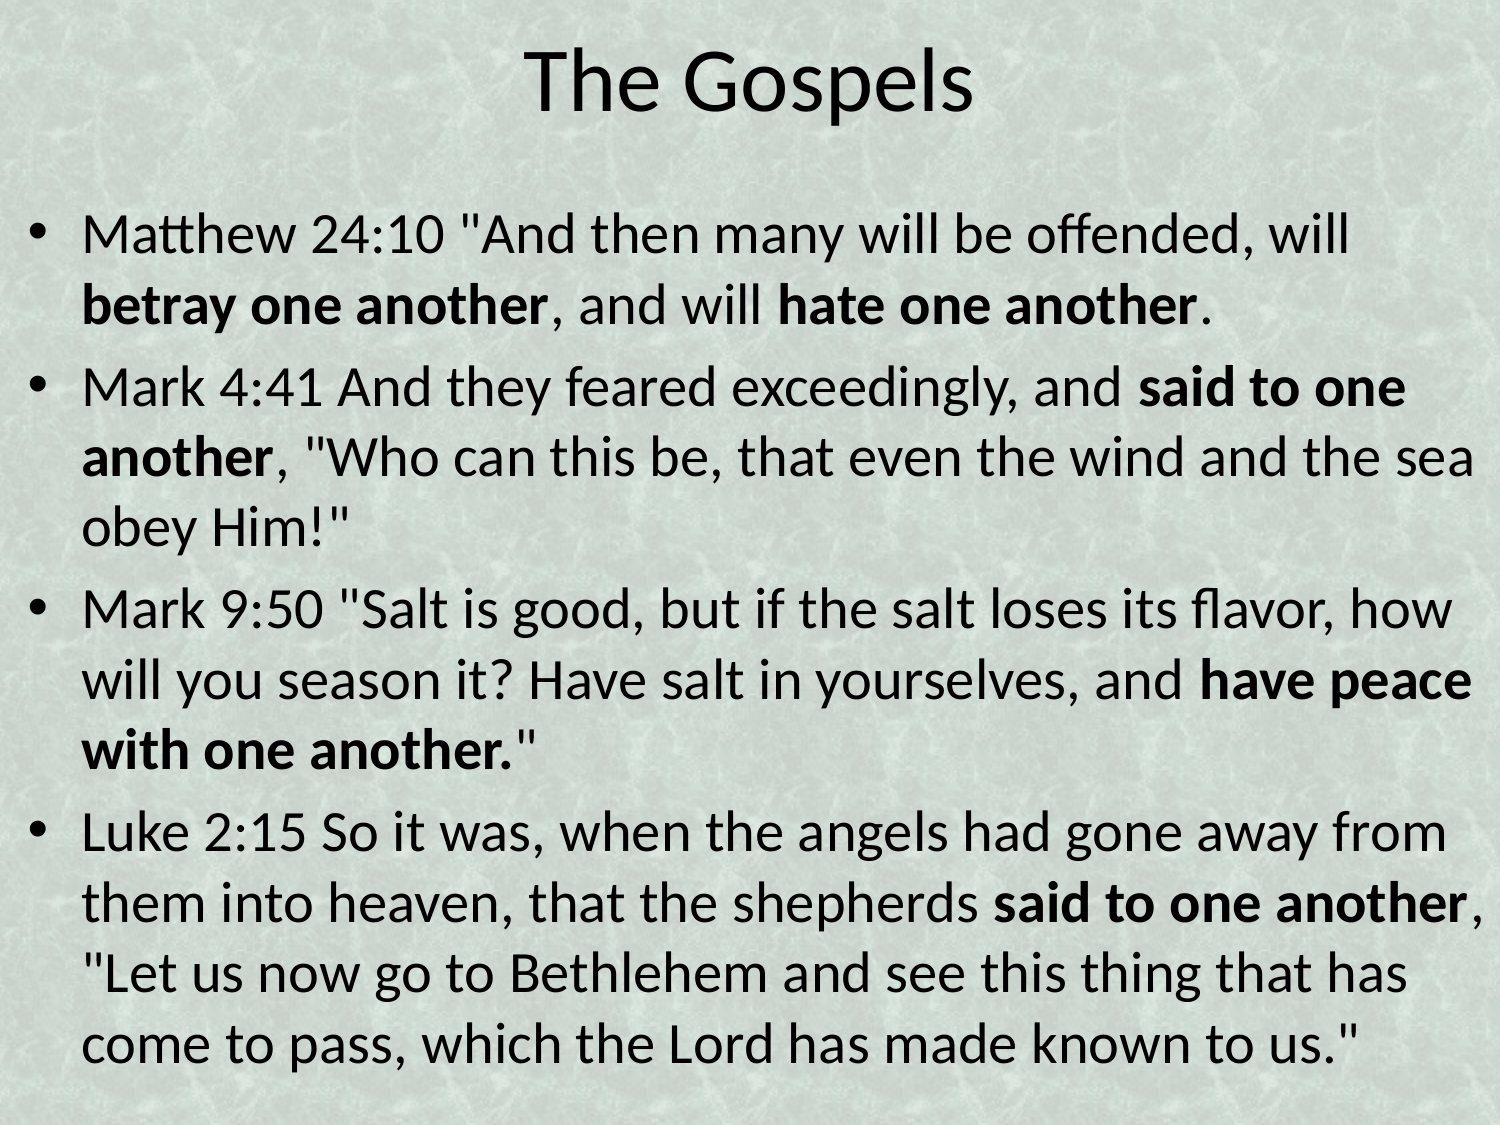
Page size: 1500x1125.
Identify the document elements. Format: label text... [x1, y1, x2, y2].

list Matthew 24:10 "And then many will be offended, will betray one another, and will hate one another. Mark 4:41 And they feared exceedingly, and said to one another, "Who can this be, that even the wind and the sea obey Him!" Mark 9:50 "Salt is good, but if the salt loses its flavor, how will you season it? Have salt in yourselves, and have peace with one another." Luke 2:15 So it was, when the angels had gone away from them into heaven, that the shepherds said to one another, "Let us now go to Bethlehem and see this thing that has come to pass, which the Lord has made known to us." [12, 187, 1500, 1100]
title The Gospels [75, 12, 1425, 138]
